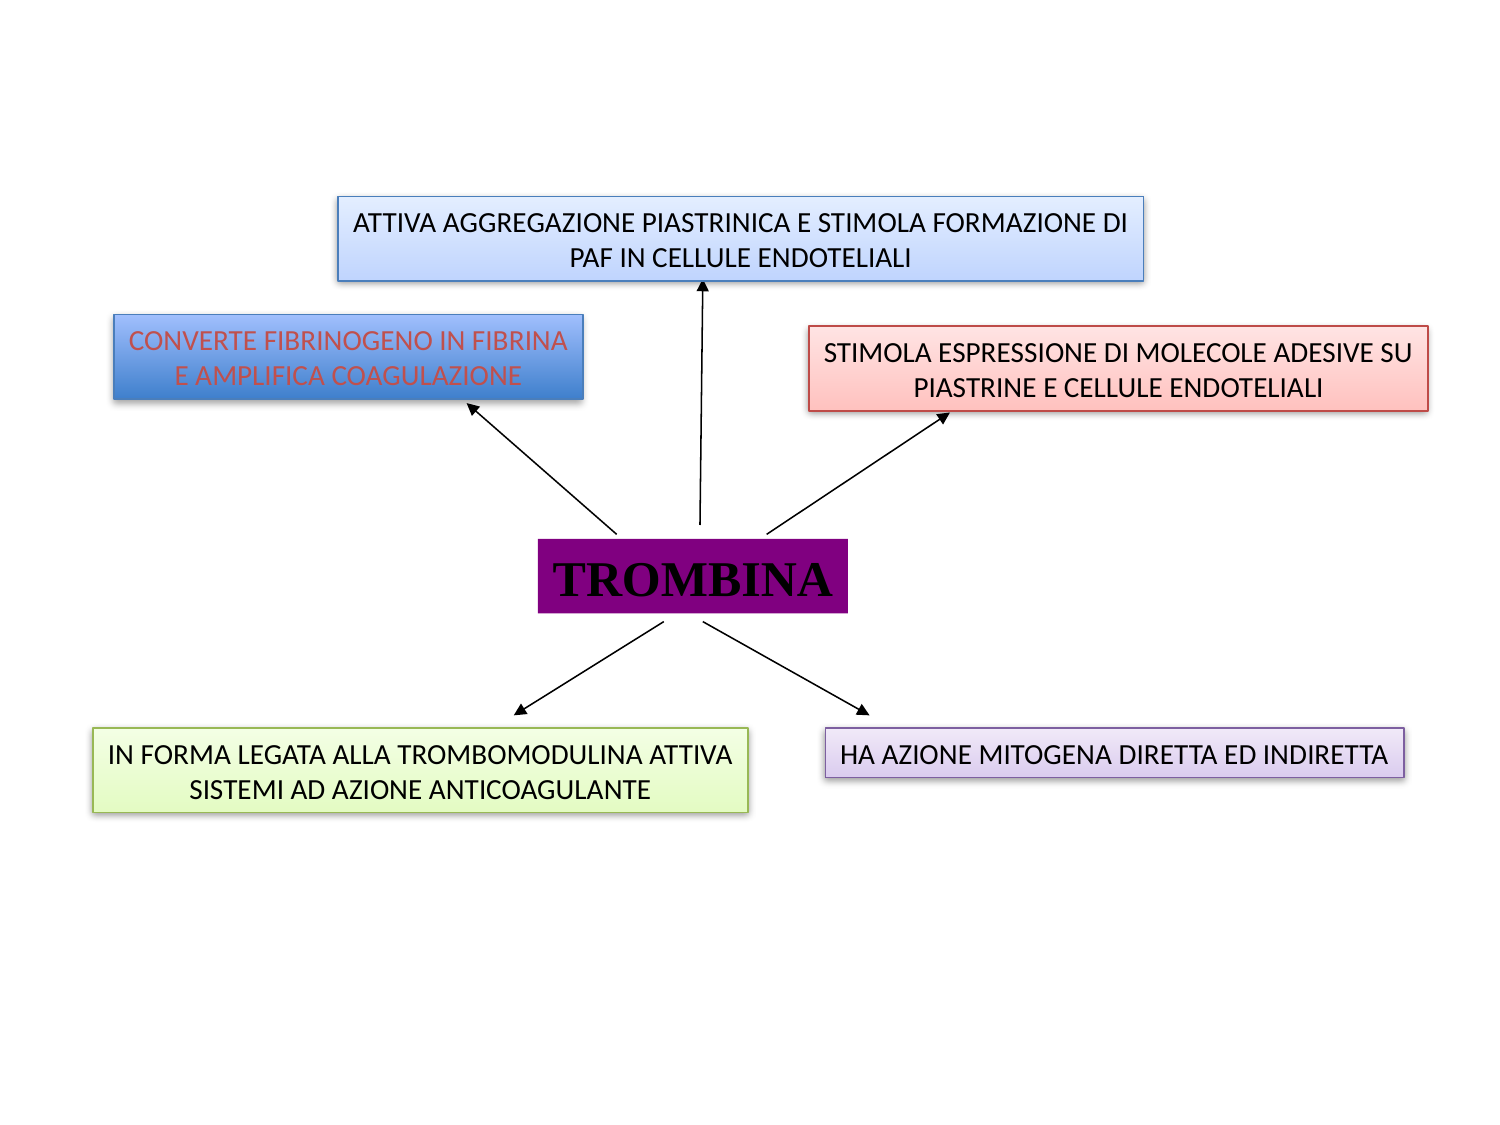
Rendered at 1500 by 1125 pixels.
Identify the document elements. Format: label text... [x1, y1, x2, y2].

text_box ATTIVA AGGREGAZIONE PIASTRINICA E STIMOLA FORMAZIONE DI PAF IN CELLULE ENDOTELIALI [337, 196, 1144, 282]
text_box CONVERTE FIBRINOGENO IN FIBRINA E AMPLIFICA COAGULAZIONE [113, 314, 584, 400]
text_box [513, 621, 664, 716]
text_box [766, 419, 947, 535]
text_box [469, 409, 617, 535]
text_box [702, 621, 870, 716]
text_box STIMOLA ESPRESSIONE DI MOLECOLE ADESIVE SU PIASTRINE E CELLULE ENDOTELIALI [808, 325, 1429, 412]
text_box [696, 289, 709, 526]
text_box HA AZIONE MITOGENA DIRETTA ED INDIRETTA [825, 727, 1405, 778]
text_box TROMBINA [537, 538, 848, 614]
text_box IN FORMA LEGATA ALLA TROMBOMODULINA ATTIVA SISTEMI AD AZIONE ANTICOAGULANTE [92, 727, 749, 813]
